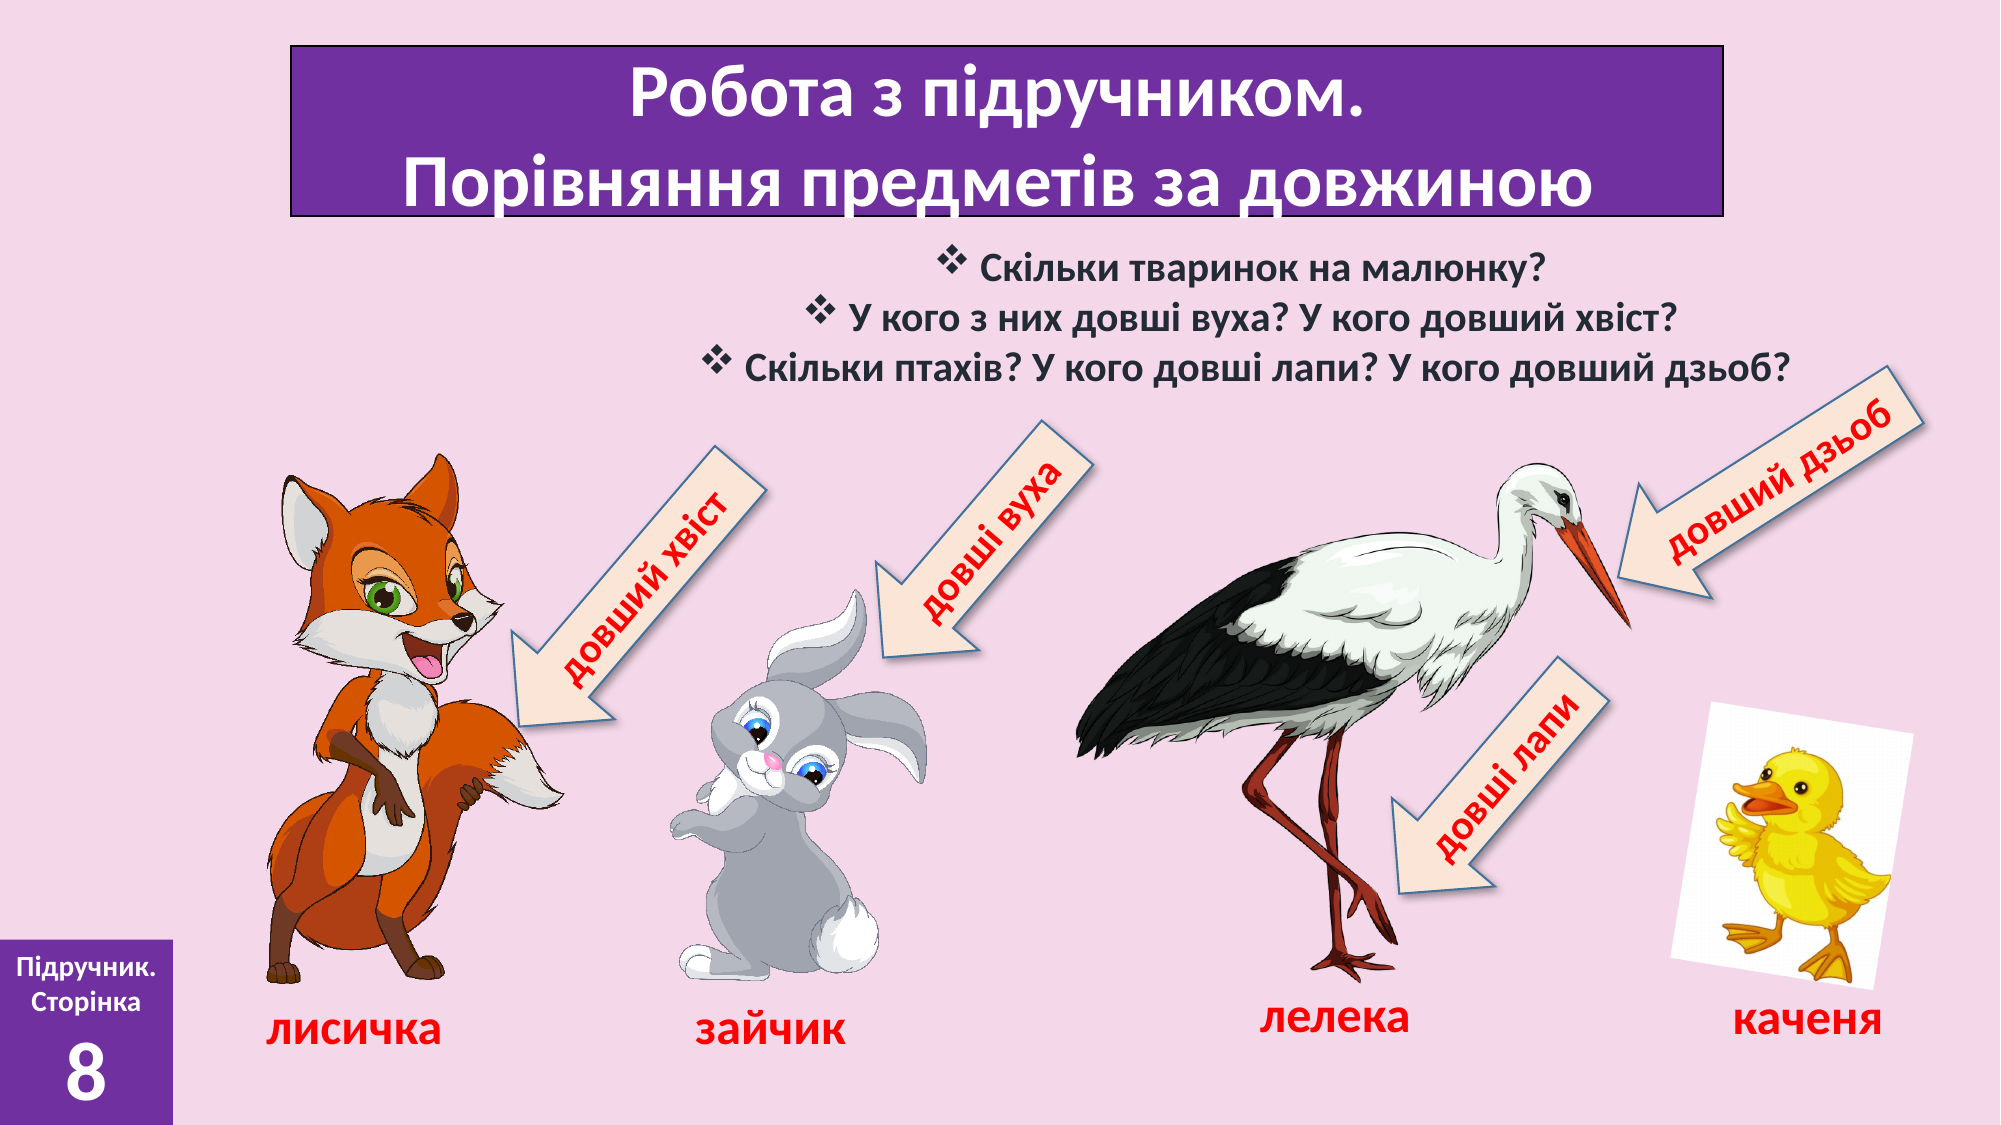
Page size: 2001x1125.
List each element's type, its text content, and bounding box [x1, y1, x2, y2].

text_box довший хвіст [567, 444, 768, 724]
picture [263, 449, 567, 988]
text_box Робота з підручником. Порівняння предметів за довжиною [290, 45, 1724, 217]
text_box лелека [1245, 1005, 1470, 1051]
text_box довший дзьоб [1636, 364, 1926, 600]
picture [1671, 702, 1913, 976]
picture [1072, 441, 1636, 1005]
picture [664, 581, 932, 989]
text_box лисичка [251, 987, 476, 1062]
text_box довші вуха [874, 559, 900, 581]
text_box зайчик [680, 989, 905, 1062]
text_box Підручник. Сторінка 8 [0, 938, 174, 1125]
text_box Скільки тваринок на малюнку? У кого з них довші вуха? У кого довший хвіст? Скільки птахів? У кого довші лапи? У кого довший дзьоб? [550, 231, 1941, 397]
text_box довші вуха [902, 419, 1072, 655]
text_box каченя [1717, 976, 1942, 1052]
